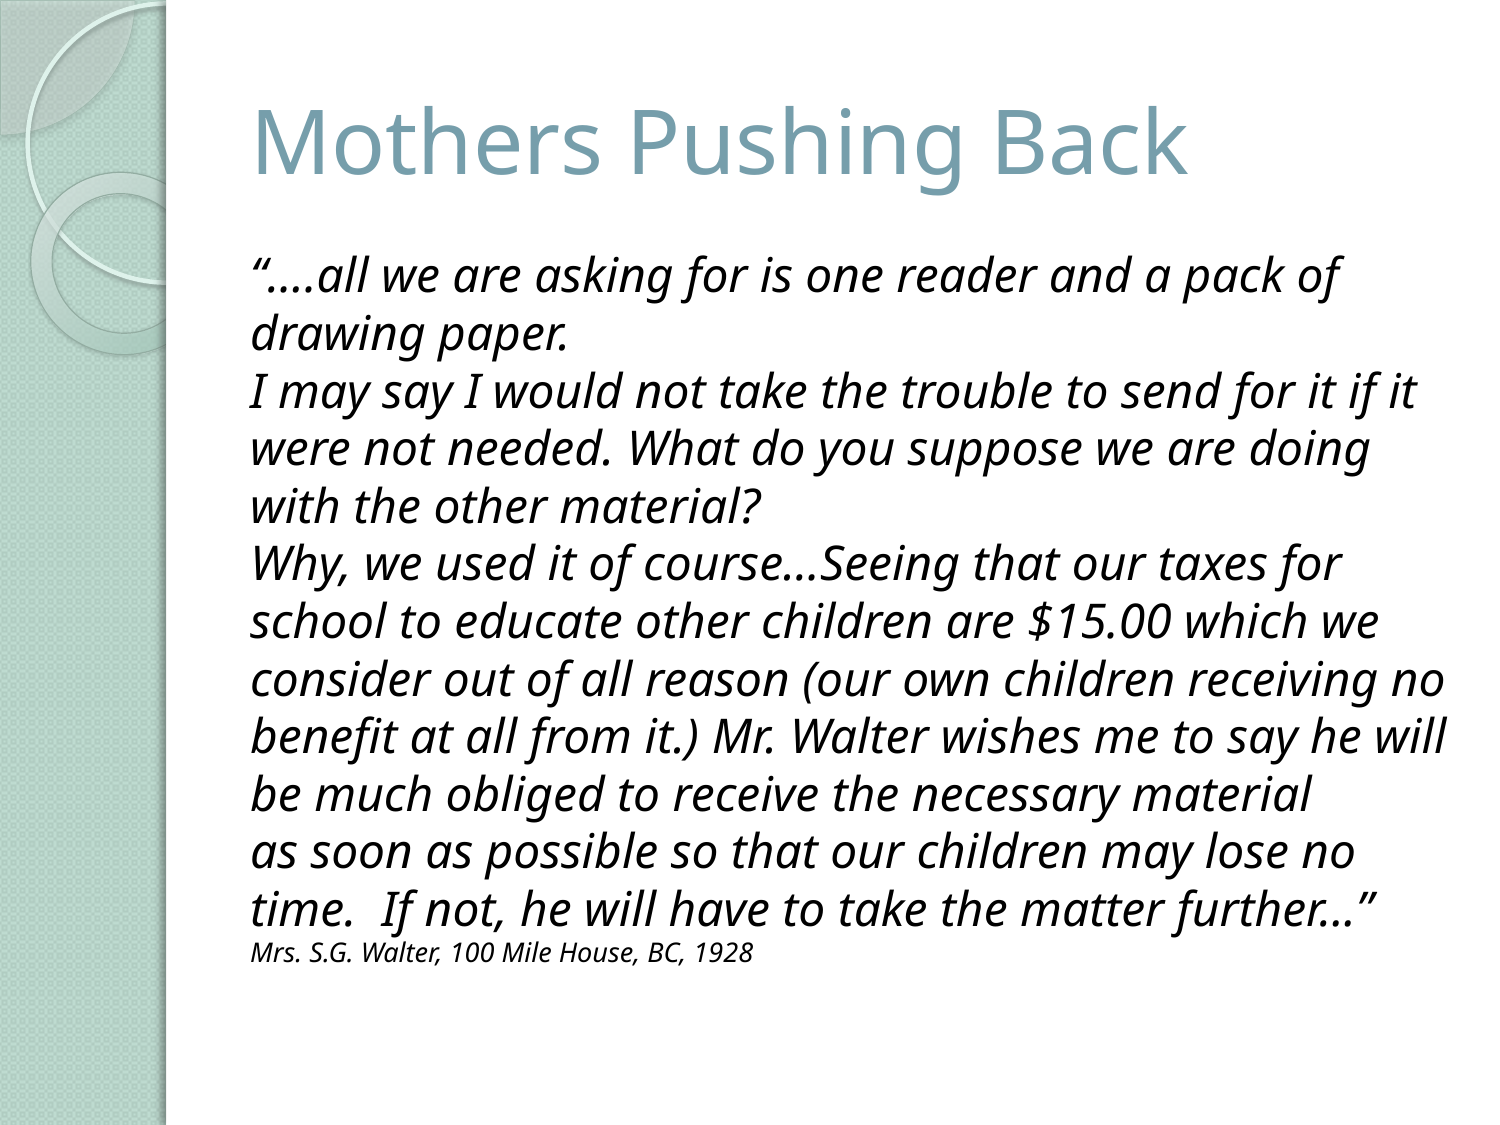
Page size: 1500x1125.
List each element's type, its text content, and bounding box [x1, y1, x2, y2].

title Mothers Pushing Back [235, 45, 1466, 233]
list “….all we are asking for is one reader and a pack of drawing paper. I may say I would not take the trouble to send for it if it were not needed. What do you suppose we are doing with the other material? Why, we used it of course…Seeing that our taxes for school to educate other children are $15.00 which we consider out of all reason (our own children receiving no benefit at all from it.) Mr. Walter wishes me to say he will be much obliged to receive the necessary material as soon as possible so that our children may lose no time. If not, he will have to take the matter further...” Mrs. S.G. Walter, 100 Mile House, BC, 1928 [235, 237, 1466, 1025]
